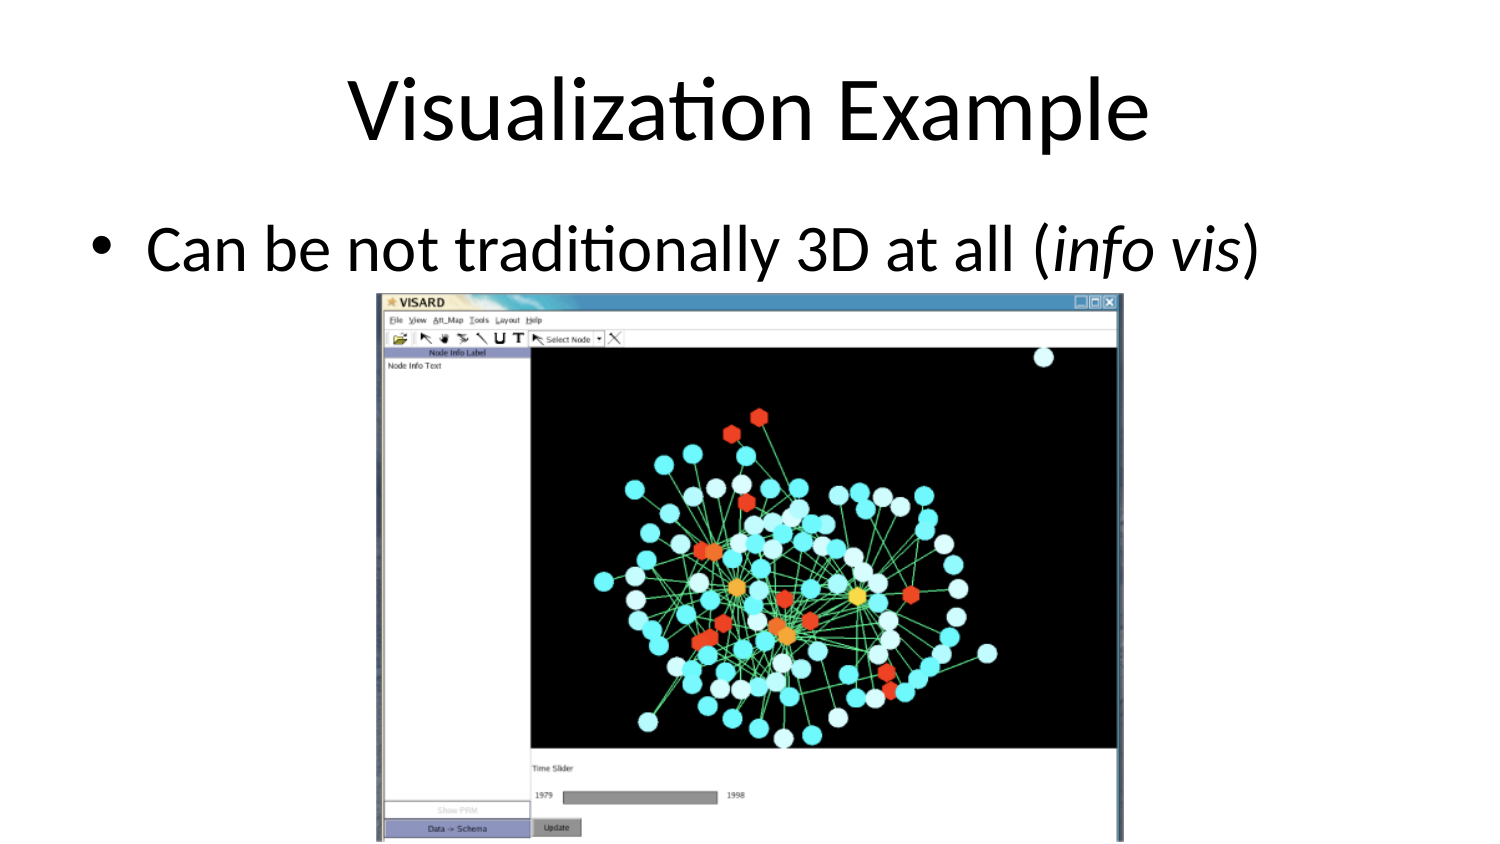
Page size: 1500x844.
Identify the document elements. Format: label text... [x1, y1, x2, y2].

title Visualization Example [75, 33, 1425, 175]
list Can be not traditionally 3D at all (info vis) [75, 196, 1425, 754]
picture [375, 293, 1125, 842]
